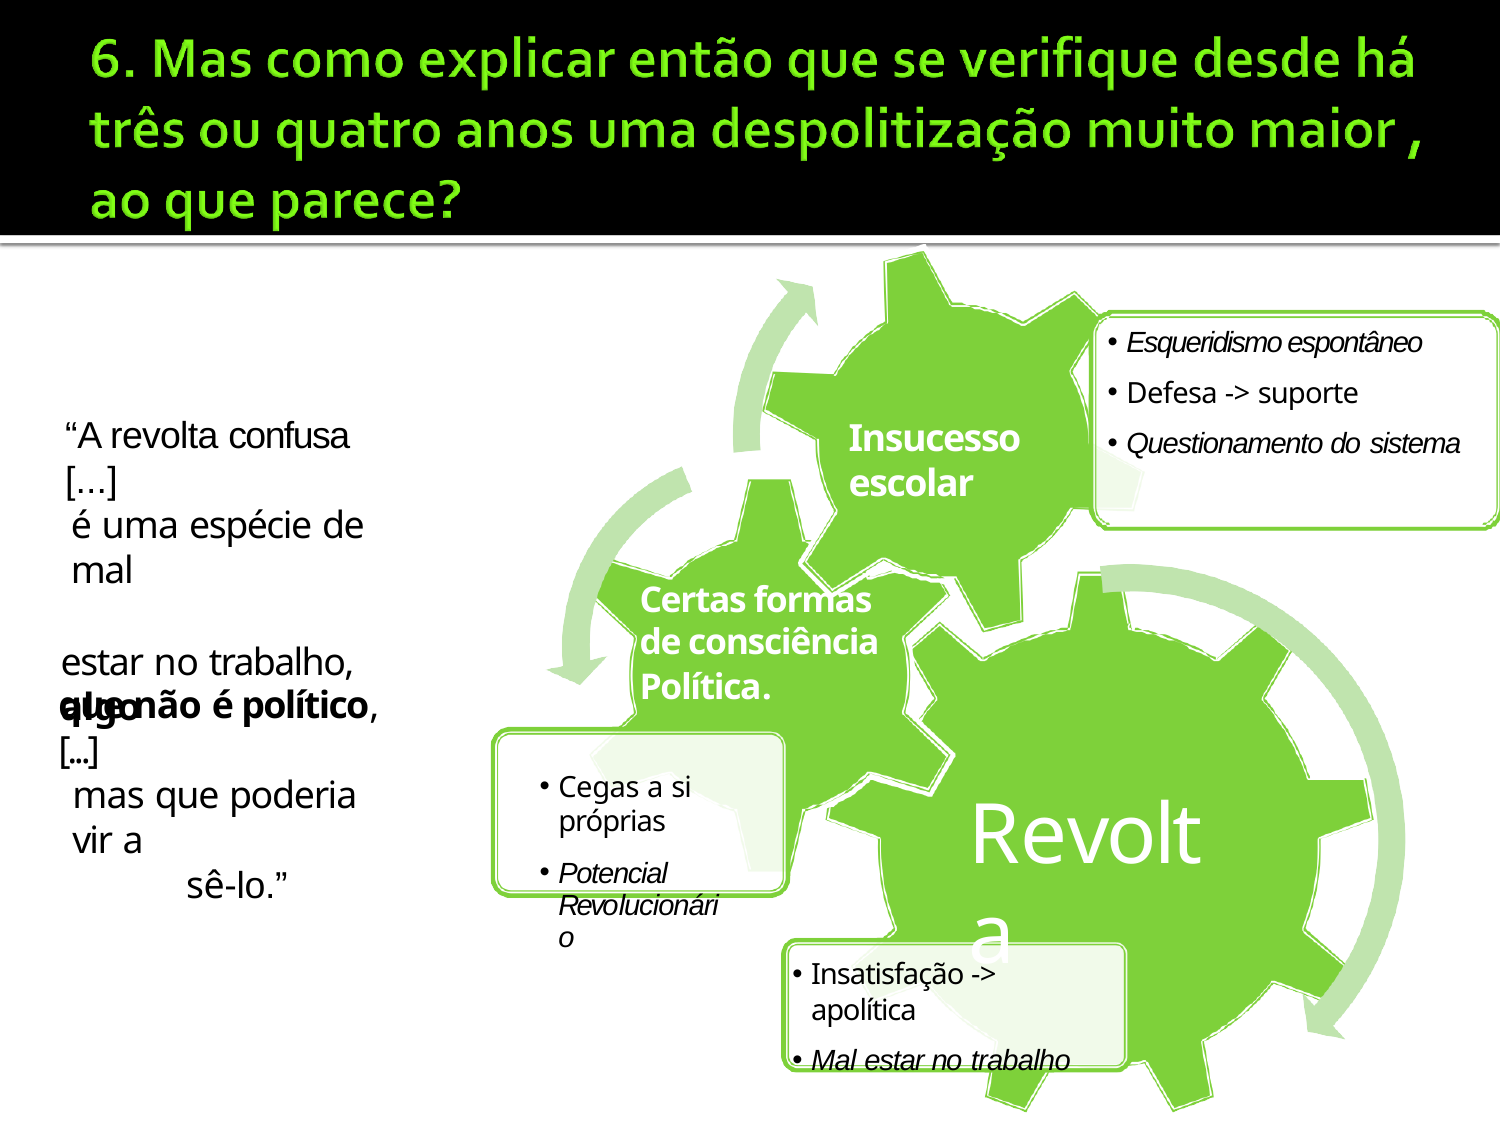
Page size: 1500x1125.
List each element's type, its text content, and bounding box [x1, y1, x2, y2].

text_box mas que poderia vir a [70, 769, 402, 862]
text_box Certas formas de consciência Política. [637, 574, 888, 707]
text_box Insatisfação -> apolítica Mal estar no trabalho [790, 938, 1096, 1077]
text_box “A revolta confusa [...] [62, 409, 409, 498]
text_box é uma espécie de mal estar no trabalho, algo [58, 498, 414, 679]
text_box que não é político, [...] [56, 679, 416, 772]
text_box Esqueridismo espontâneo Defesa -> suporte Questionamento do sistema [1105, 305, 1500, 460]
text_box Revolta [966, 778, 1232, 981]
text_box Insucesso escolar [846, 411, 1061, 504]
text_box [490, 244, 1500, 1116]
text_box Cegas a si próprias Potencial Revolucionário [537, 750, 783, 954]
text_box sê-lo.” [183, 859, 289, 907]
text_box [52, 3, 1474, 235]
picture [0, 244, 490, 251]
